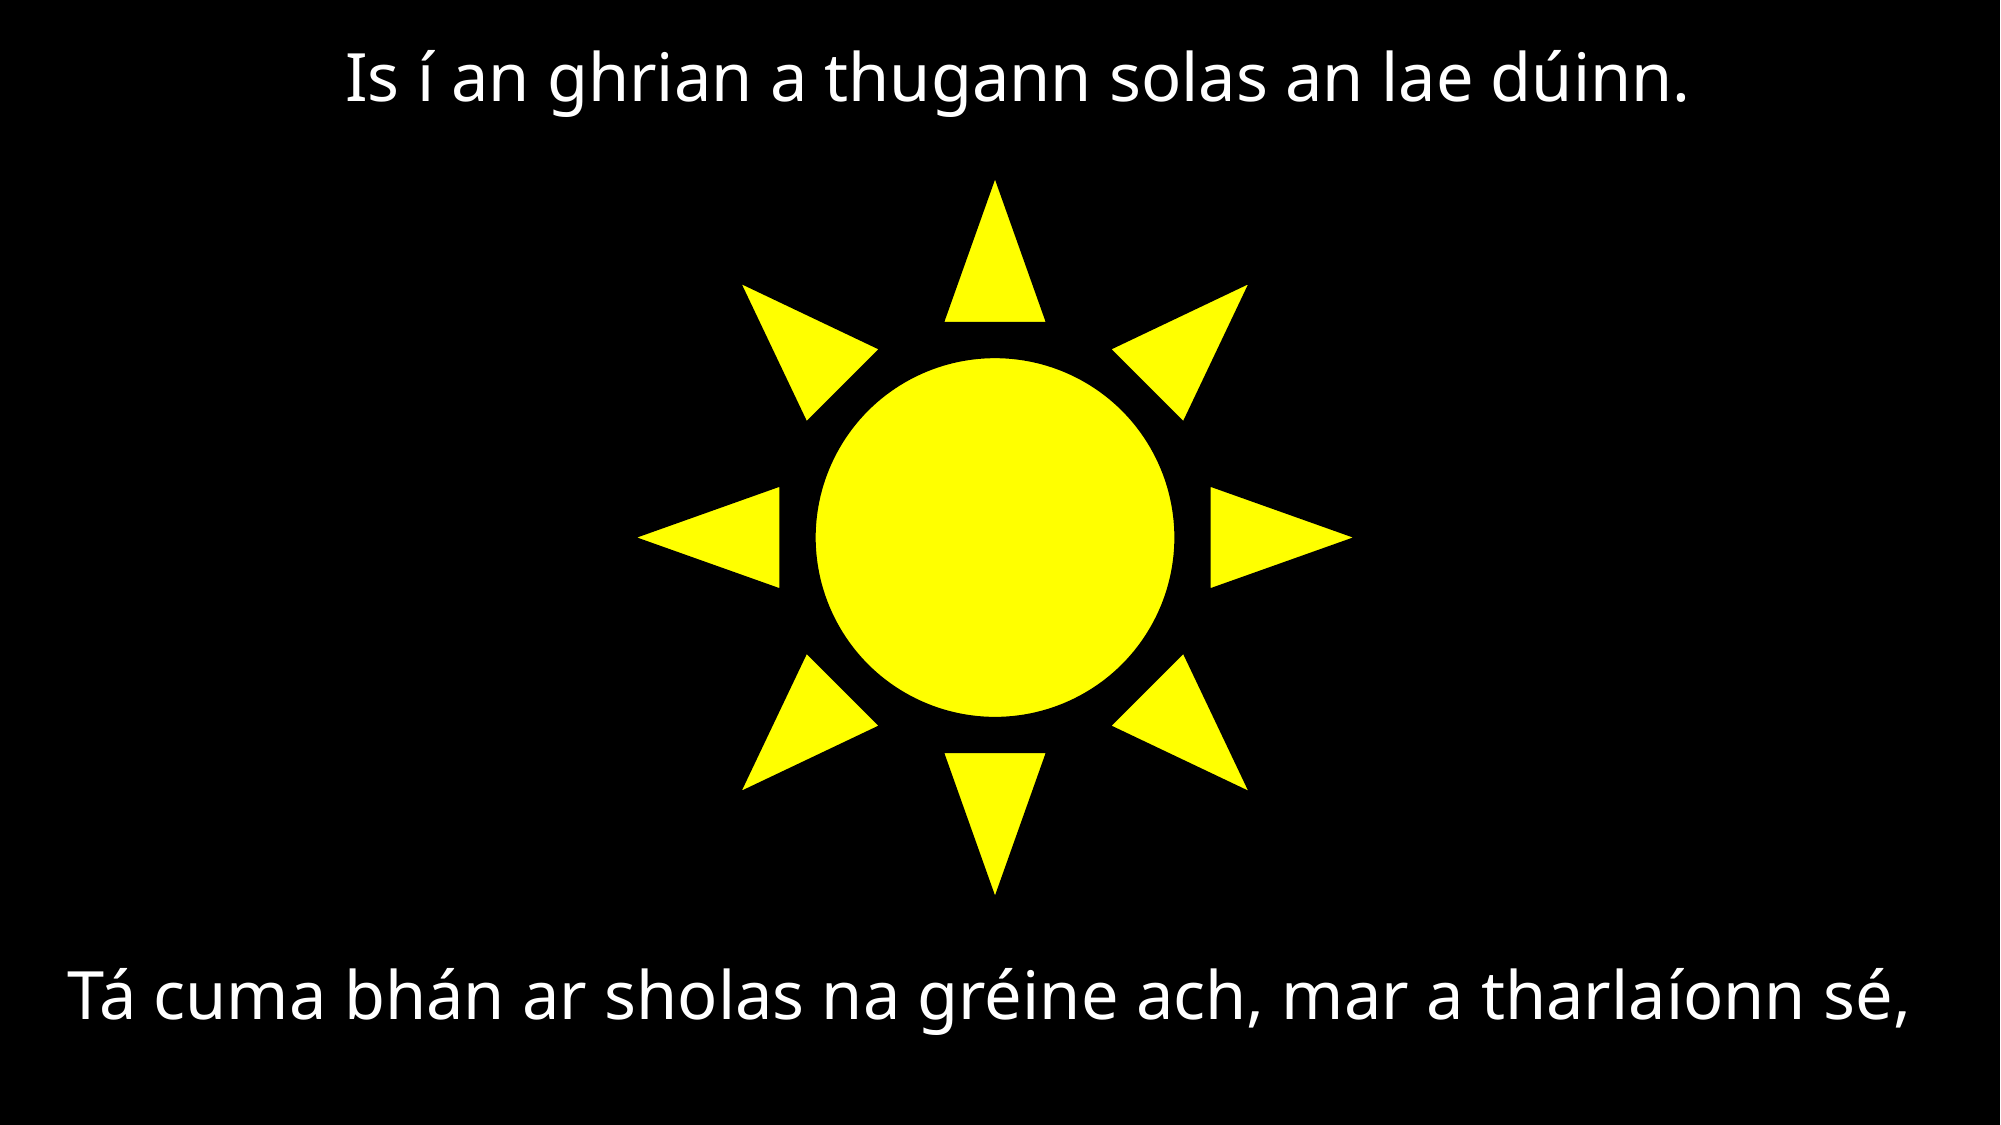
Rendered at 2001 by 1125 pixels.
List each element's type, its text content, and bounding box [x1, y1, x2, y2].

text_box [740, 282, 880, 423]
text_box Is í an ghrian a thugann solas an lae dúinn. [147, 27, 1908, 122]
text_box [943, 752, 1047, 898]
text_box [1110, 282, 1250, 423]
text_box Tá cuma bhán ar sholas na gréine ach, mar a tharlaíonn sé, tá seacht ndath éagsúla ann. [52, 945, 1938, 1125]
text_box [814, 357, 1176, 718]
text_box [740, 652, 880, 793]
text_box [943, 177, 1047, 323]
text_box [1110, 652, 1250, 793]
text_box [1209, 485, 1356, 590]
text_box [634, 485, 781, 590]
